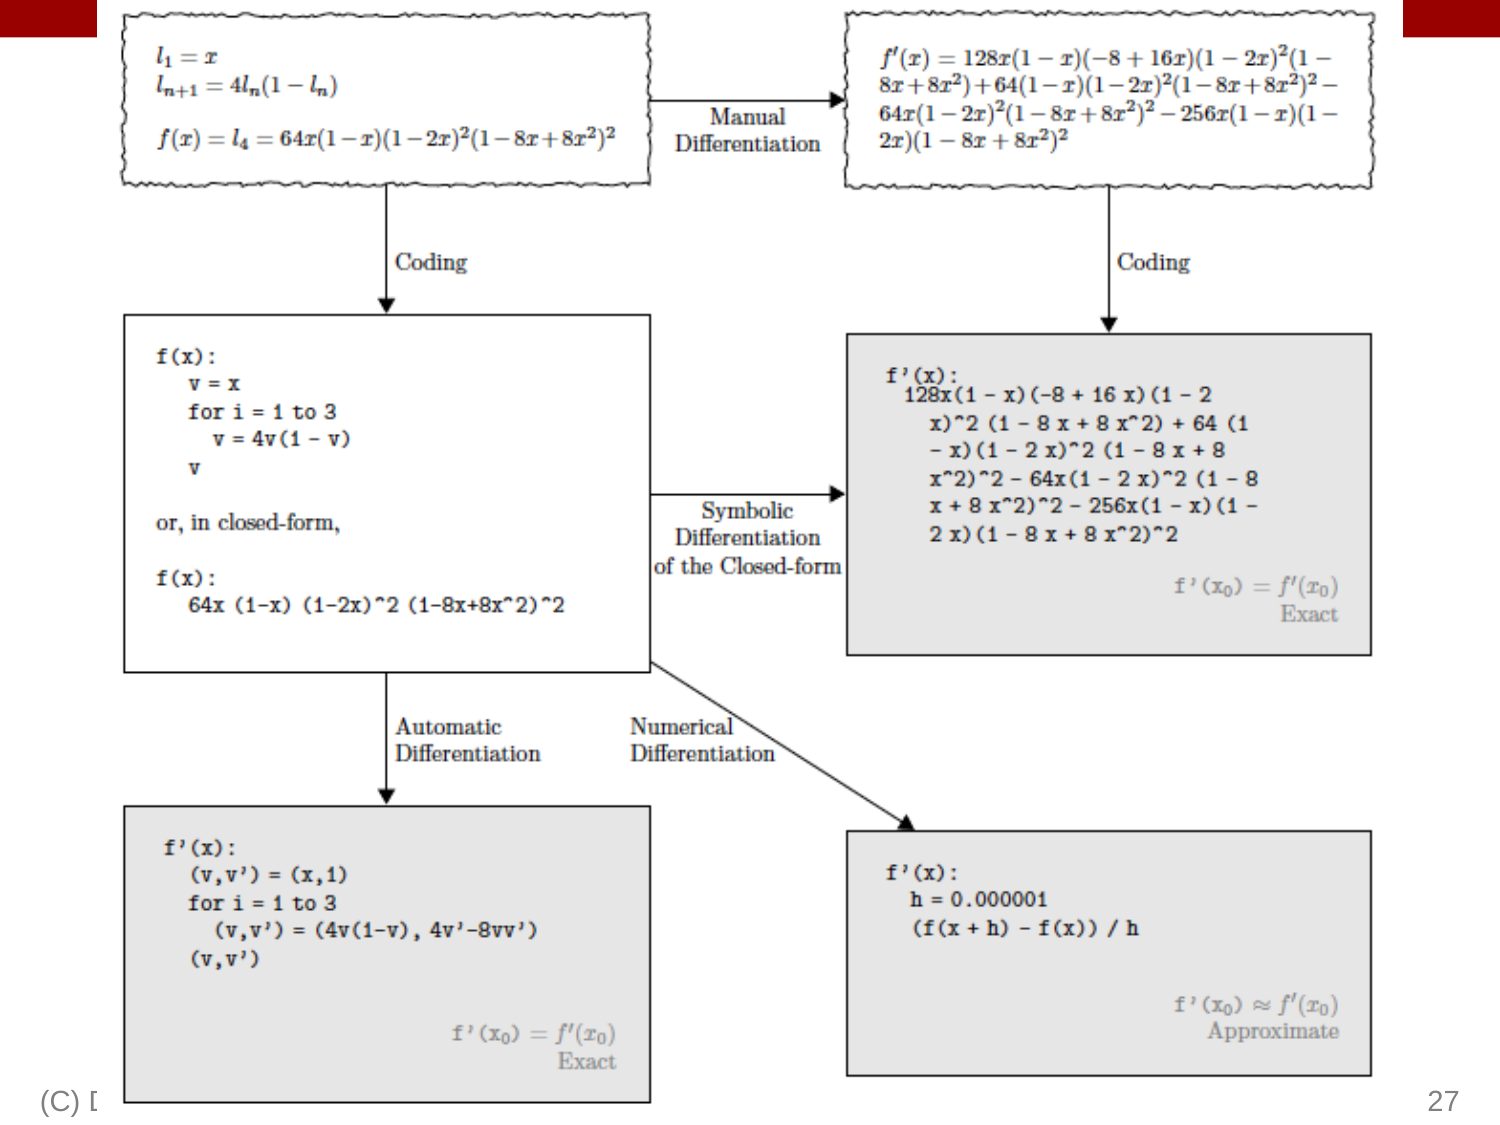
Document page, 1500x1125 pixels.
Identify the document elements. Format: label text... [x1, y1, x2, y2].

picture [97, 0, 1403, 1125]
footer (C) Dhruv Batra [24, 1049, 93, 1125]
slide_number 27 [1407, 1049, 1476, 1125]
